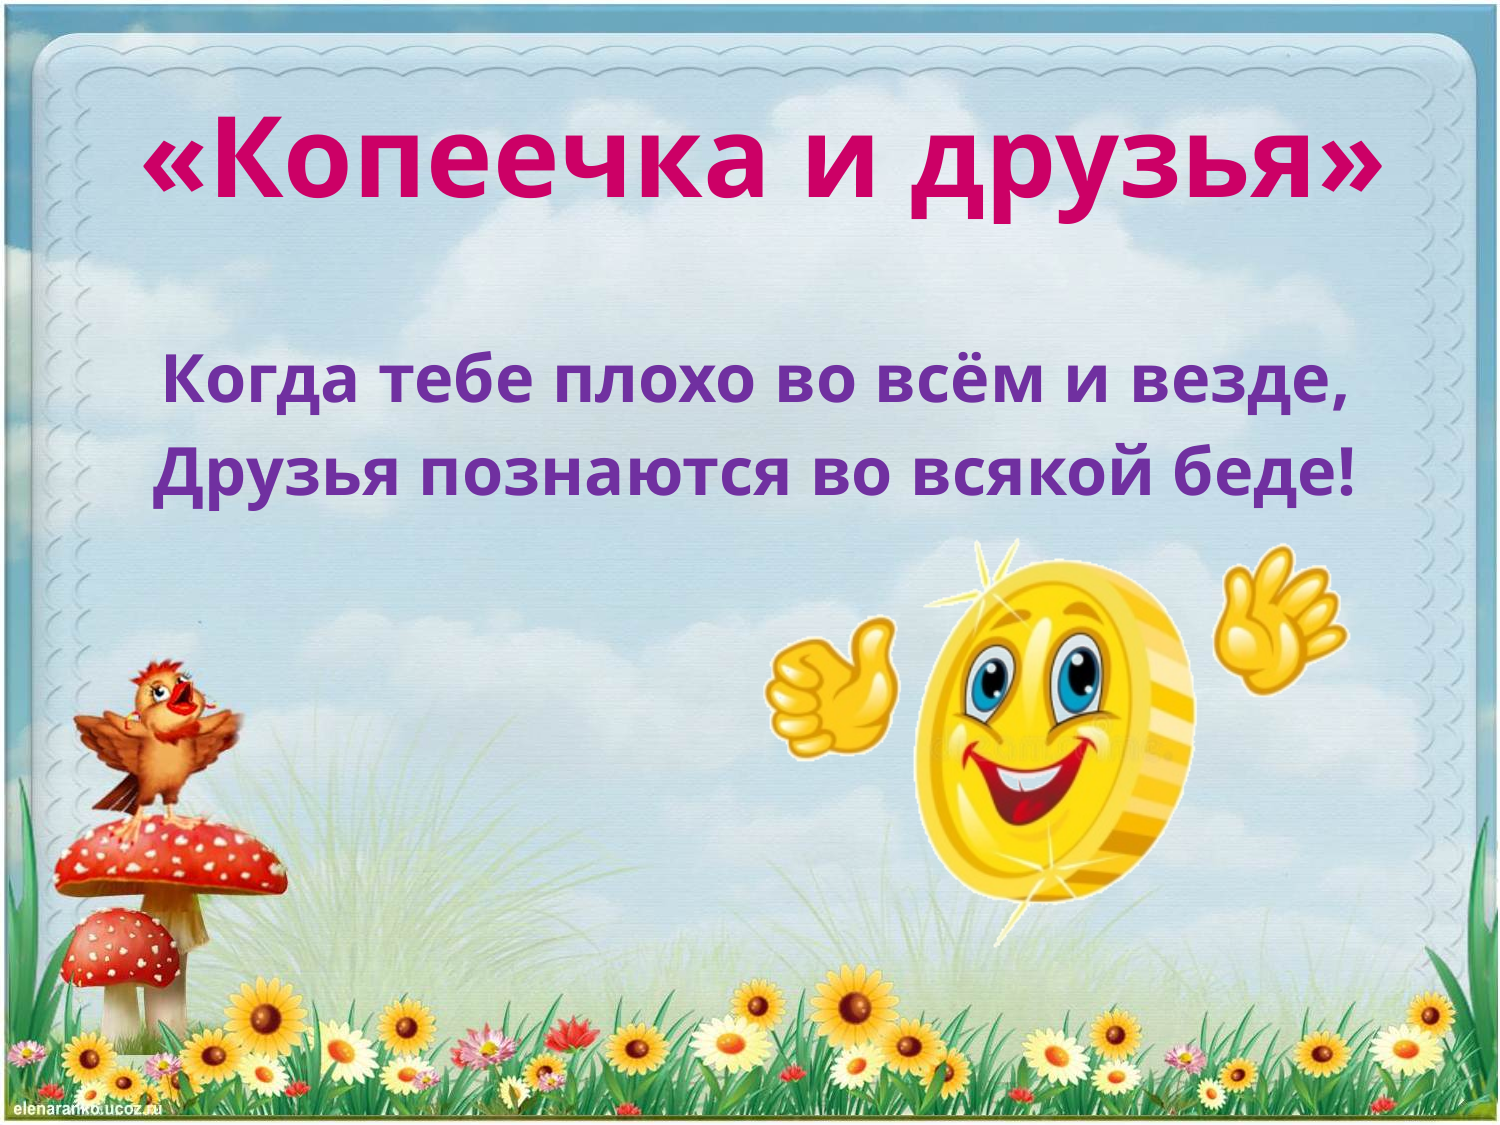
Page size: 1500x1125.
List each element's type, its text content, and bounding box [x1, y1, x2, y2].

list Когда тебе плохо во всём и везде, Друзья познаются во всякой беде! [58, 328, 1453, 747]
picture [0, 0, 1500, 1125]
title «Копеечка и друзья» [58, 93, 1468, 212]
